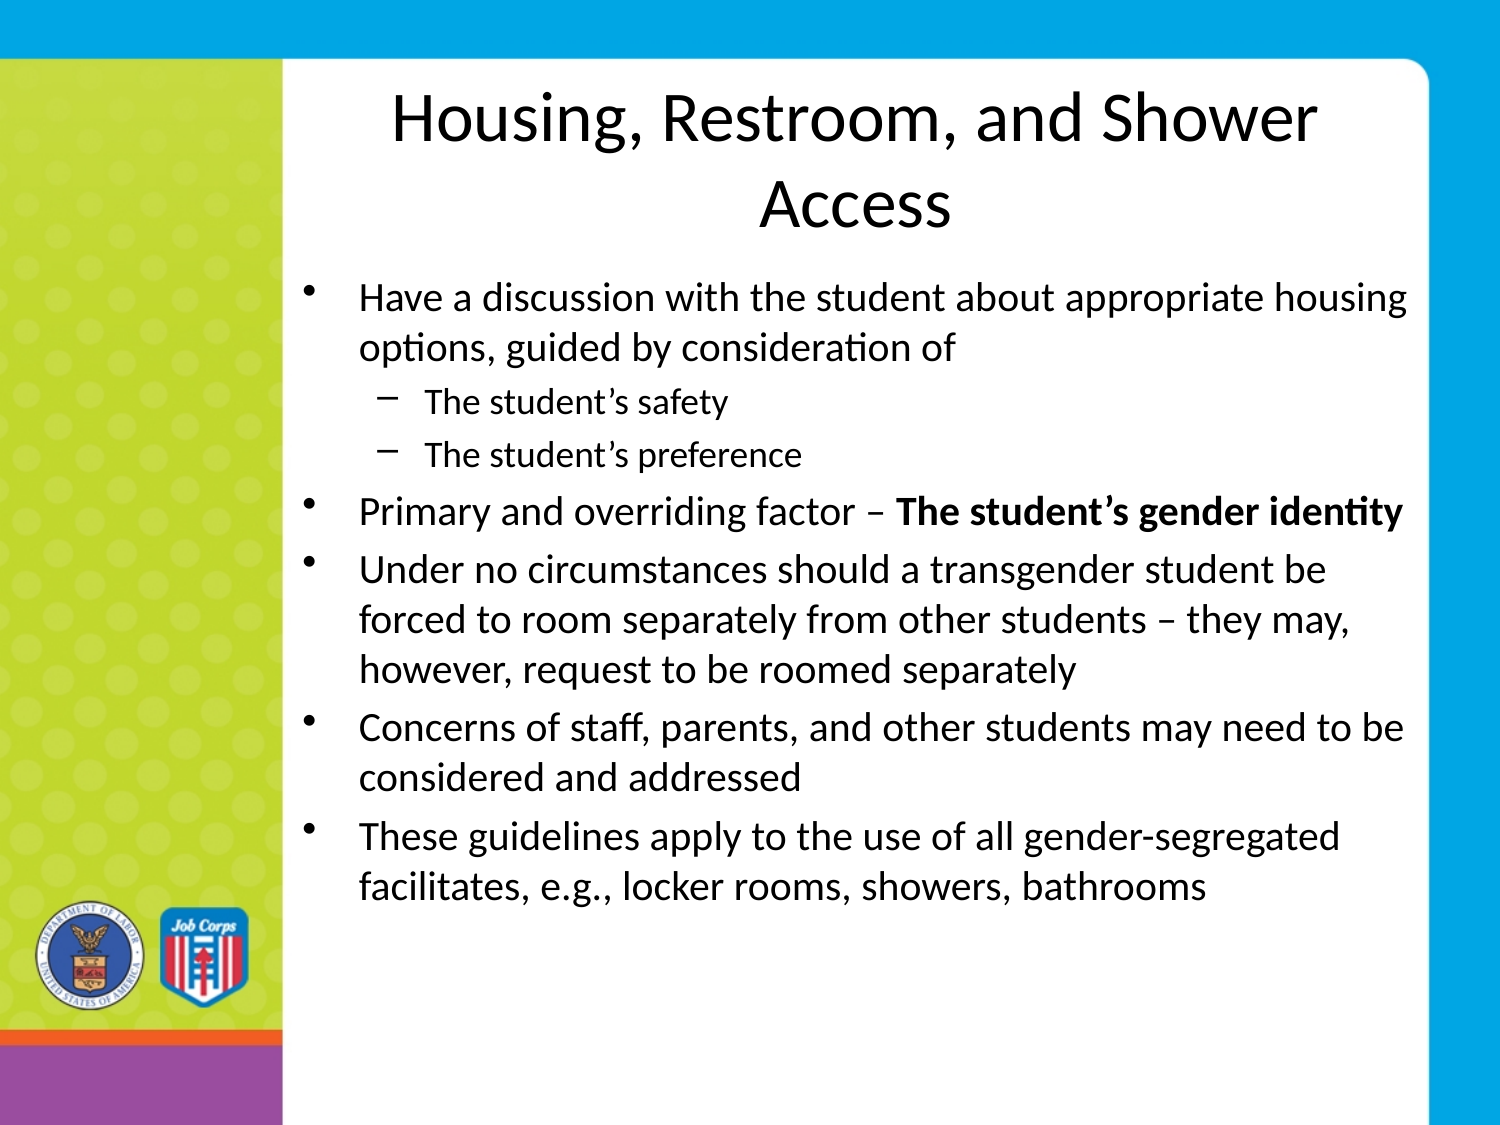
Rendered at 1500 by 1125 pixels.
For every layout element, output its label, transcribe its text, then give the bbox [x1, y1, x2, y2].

title Housing, Restroom, and Shower Access [287, 62, 1426, 251]
list Have a discussion with the student about appropriate housing options, guided by consideration of The student’s safety The student’s preference Primary and overriding factor – The student’s gender identity Under no circumstances should a transgender student be forced to room separately from other students – they may, however, request to be roomed separately Concerns of staff, parents, and other students may need to be considered and addressed These guidelines apply to the use of all gender-segregated facilitates, e.g., locker rooms, showers, bathrooms [287, 262, 1426, 926]
picture [0, 58, 1430, 1125]
